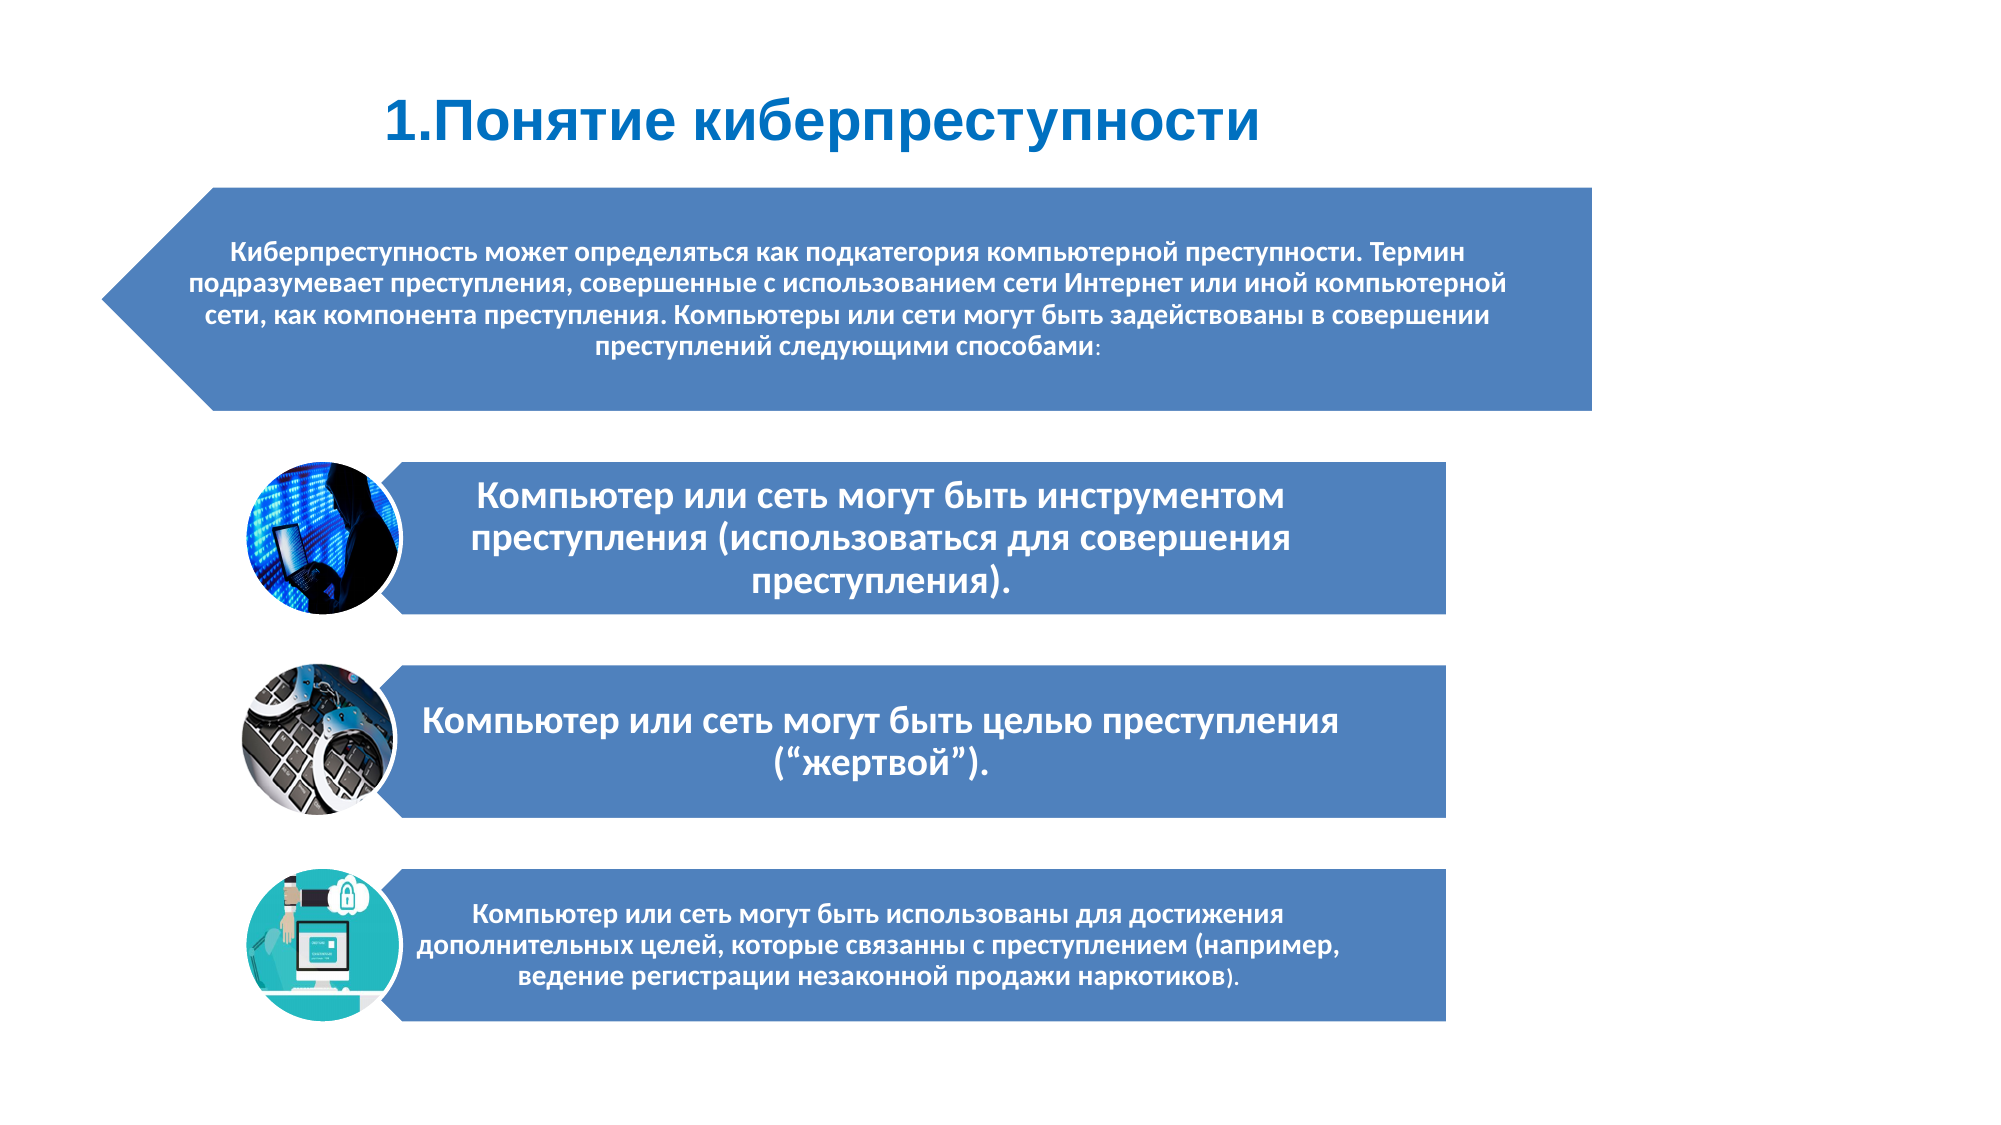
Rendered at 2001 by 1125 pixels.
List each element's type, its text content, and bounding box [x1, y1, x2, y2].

text_box 1.Понятие киберпреступности [370, 74, 1277, 160]
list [0, 184, 1693, 1025]
